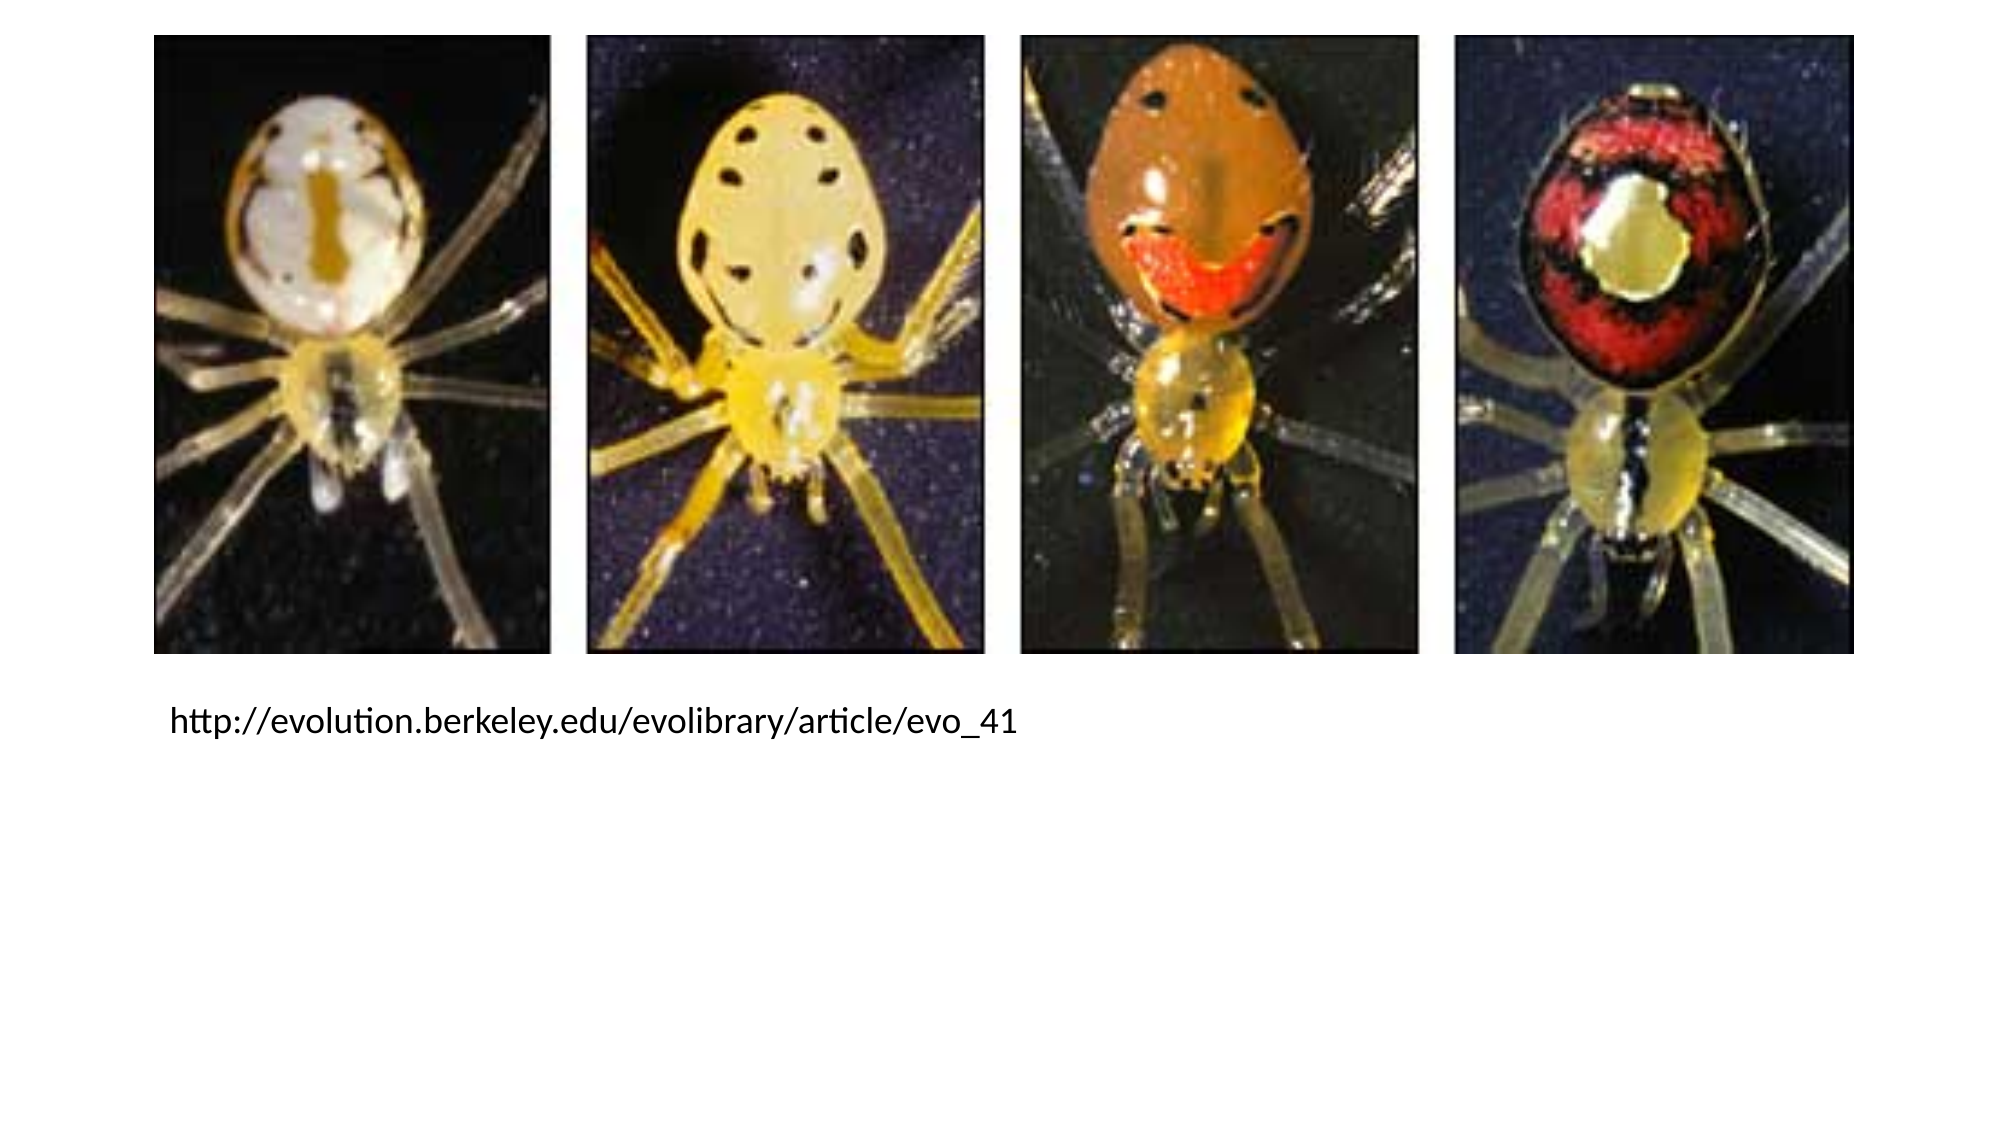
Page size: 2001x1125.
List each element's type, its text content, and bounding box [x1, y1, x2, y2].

picture [154, 35, 1854, 654]
text_box http://evolution.berkeley.edu/evolibrary/article/evo_41 [154, 688, 1403, 749]
